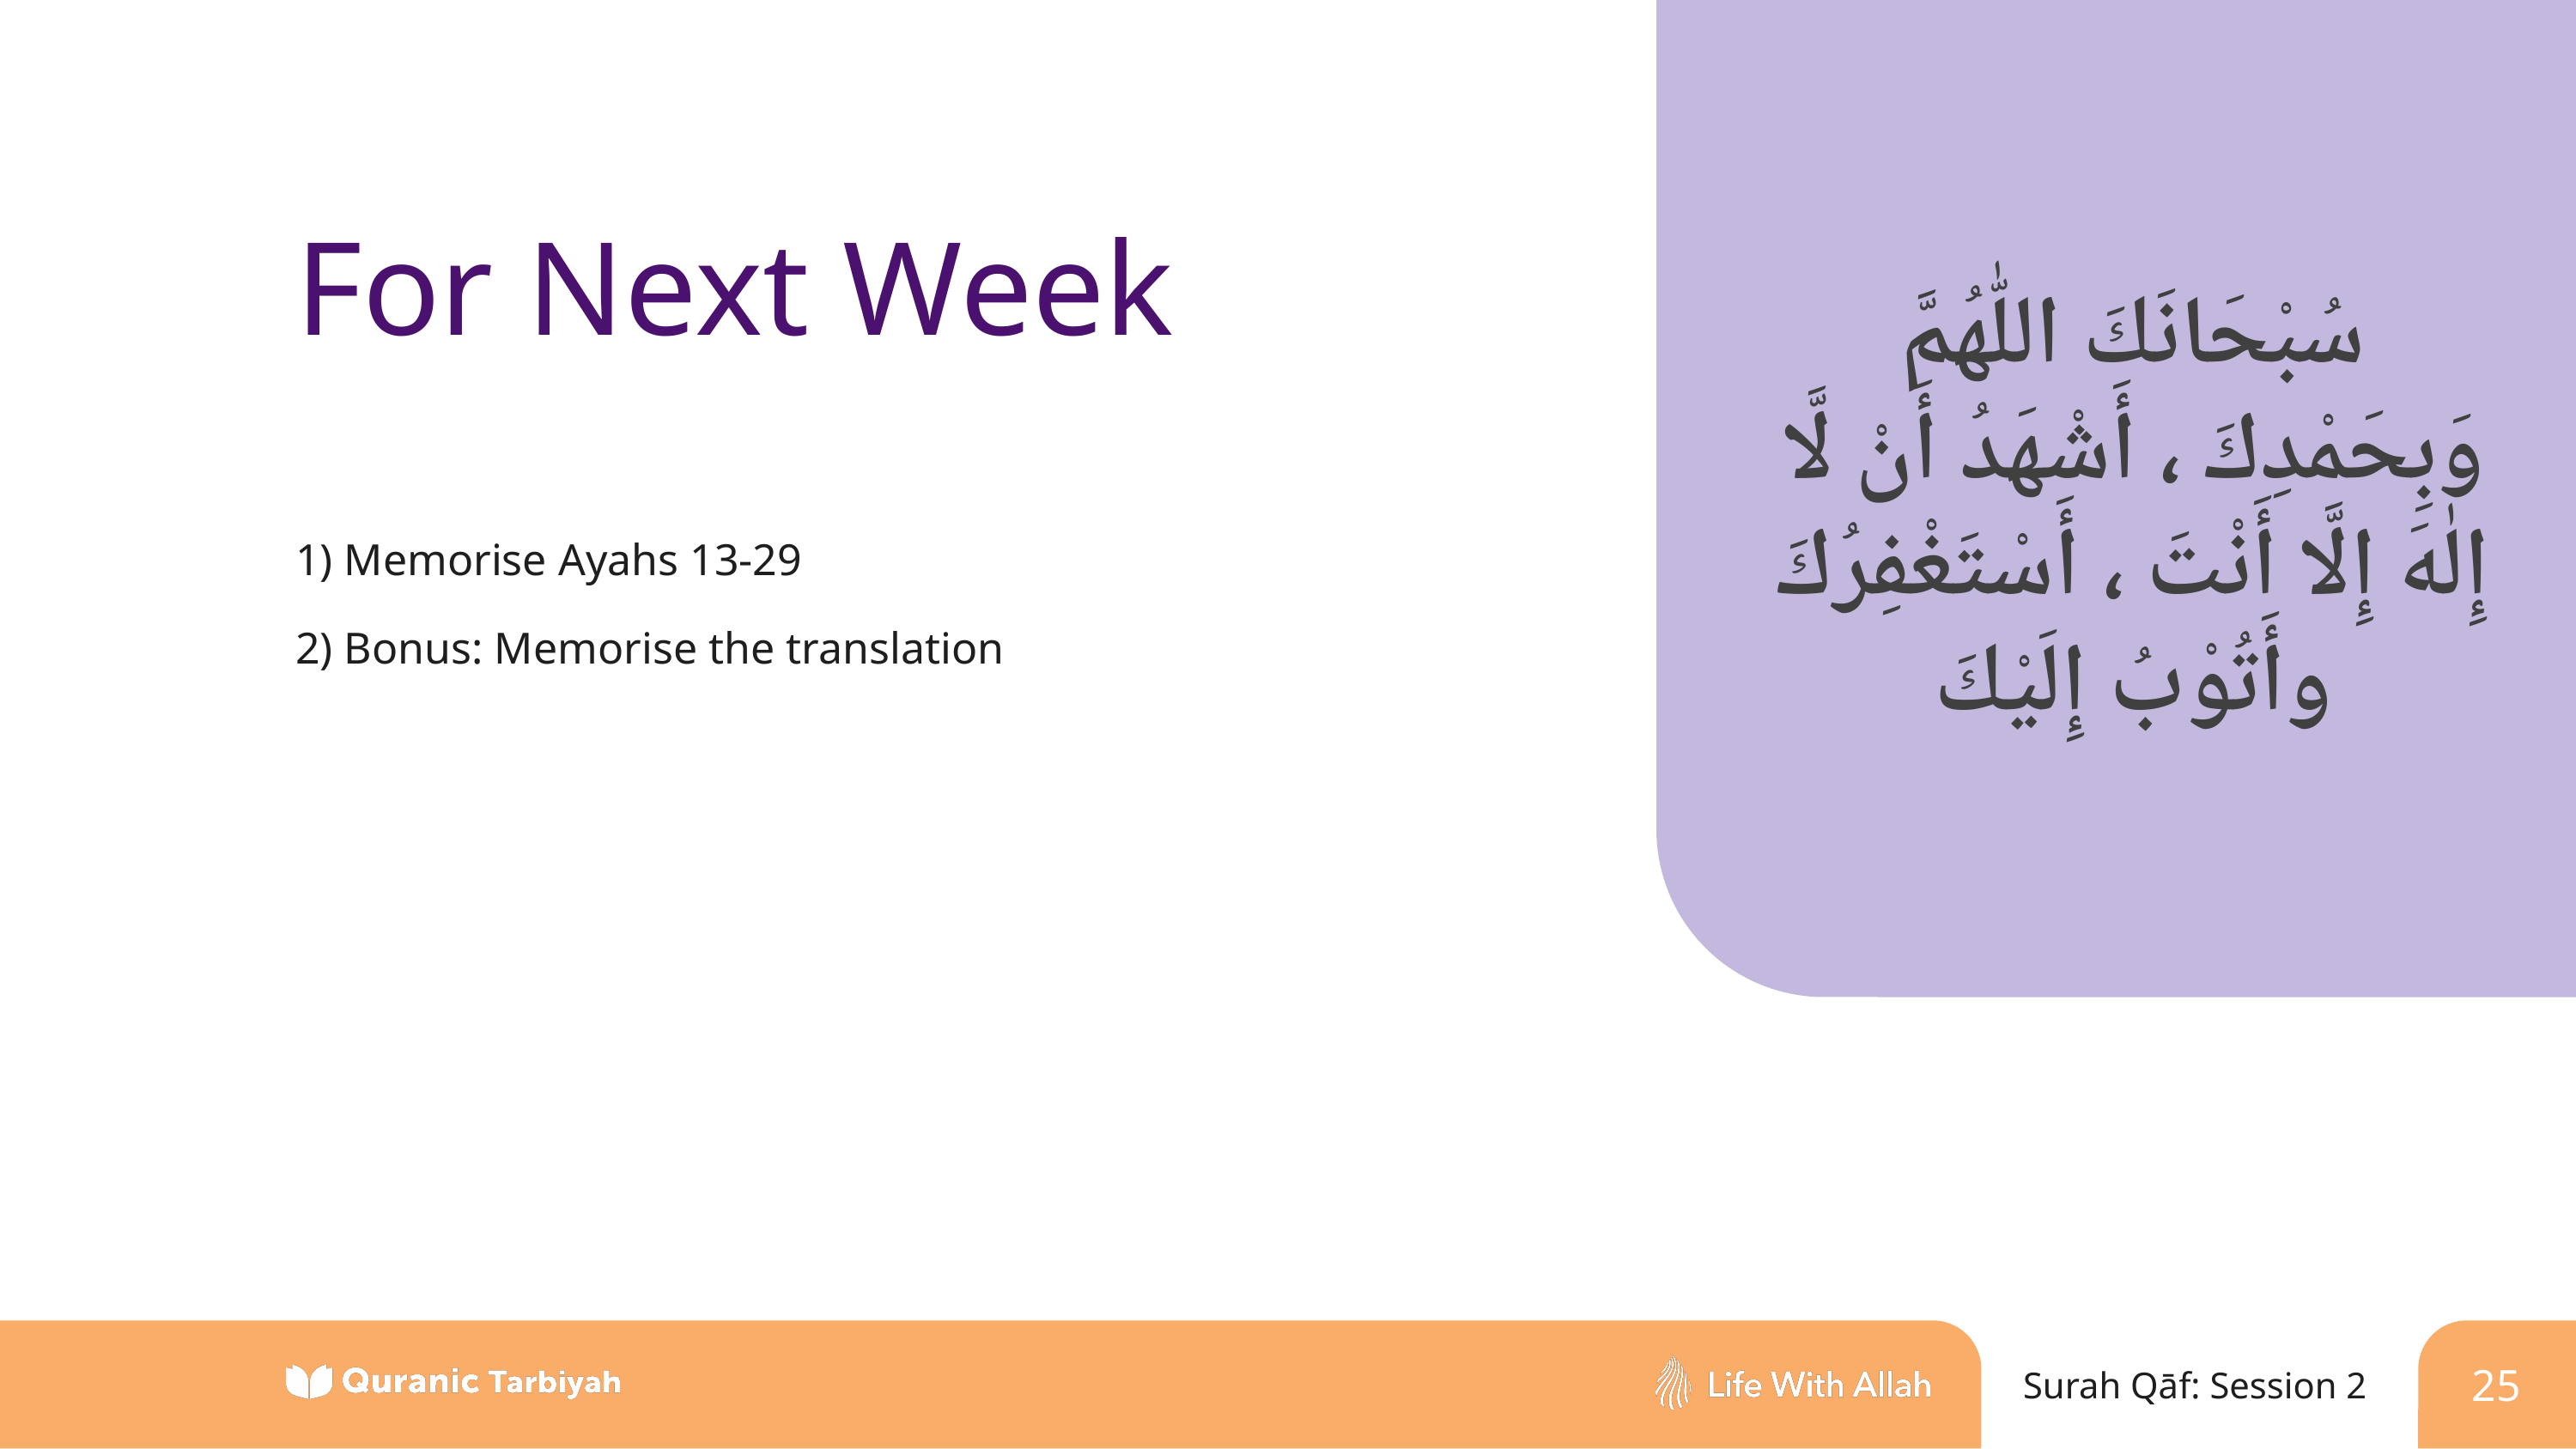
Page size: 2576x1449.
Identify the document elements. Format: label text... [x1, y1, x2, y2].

text_box سُبْحَانَكَ اللّٰهُمَّ وَبِحَمْدِكَ ، أَشْهَدُ أَنْ لَّا إِلٰهَ إِلَّا أَنْتَ ، أَسْتَغْفِرُكَ وأَتُوْبُ إِلَيْكَ [1753, 260, 2513, 737]
picture [286, 1364, 620, 1399]
text_box 1) Memorise Ayahs 13-29 2) Bonus: Memorise the translation [283, 500, 1254, 679]
text_box For Next Week [283, 199, 1415, 367]
picture [1656, 1355, 1930, 1410]
